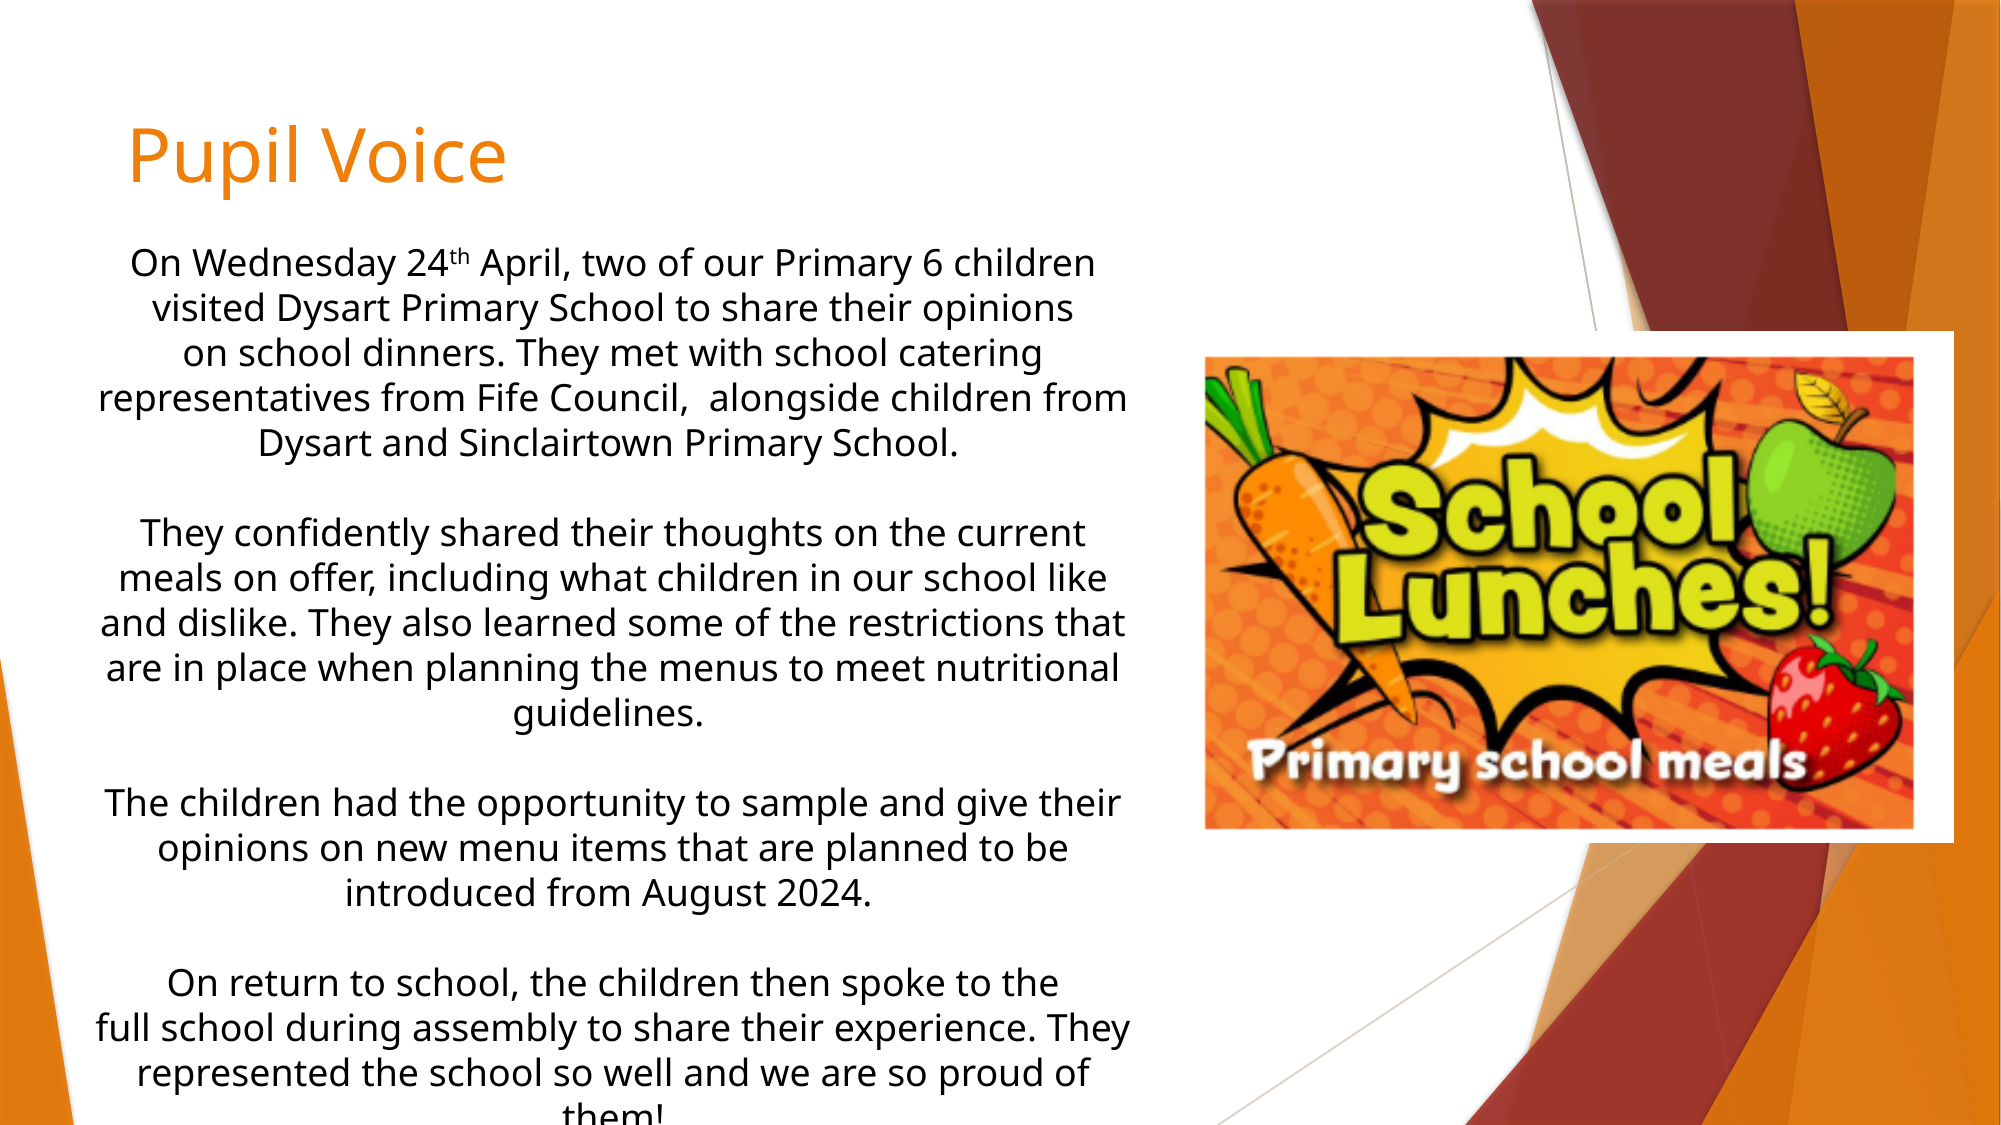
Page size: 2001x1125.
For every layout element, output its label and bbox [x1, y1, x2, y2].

picture [1176, 331, 1955, 844]
text_box [0, 0, 2000, 1125]
